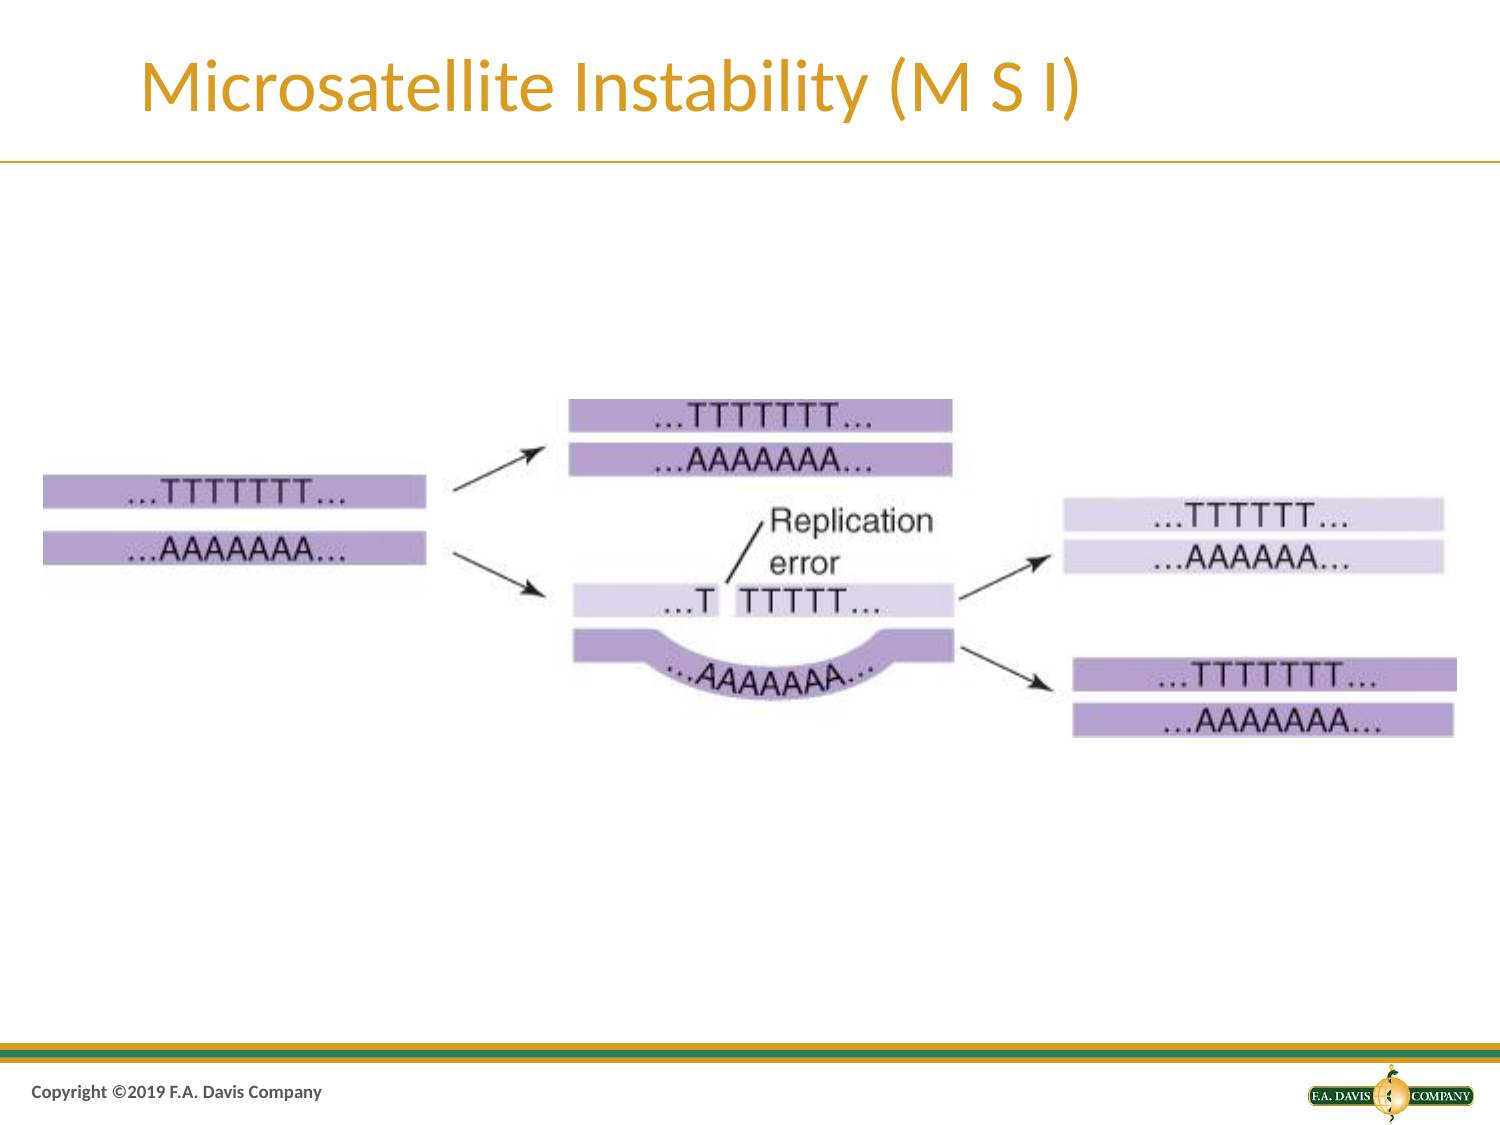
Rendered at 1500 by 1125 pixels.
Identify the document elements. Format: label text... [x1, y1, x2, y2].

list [43, 399, 1457, 738]
picture [0, 1058, 1500, 1063]
picture [1308, 1064, 1474, 1124]
picture [0, 1043, 1500, 1050]
title Microsatellite Instability (M S I) [124, 0, 1475, 189]
